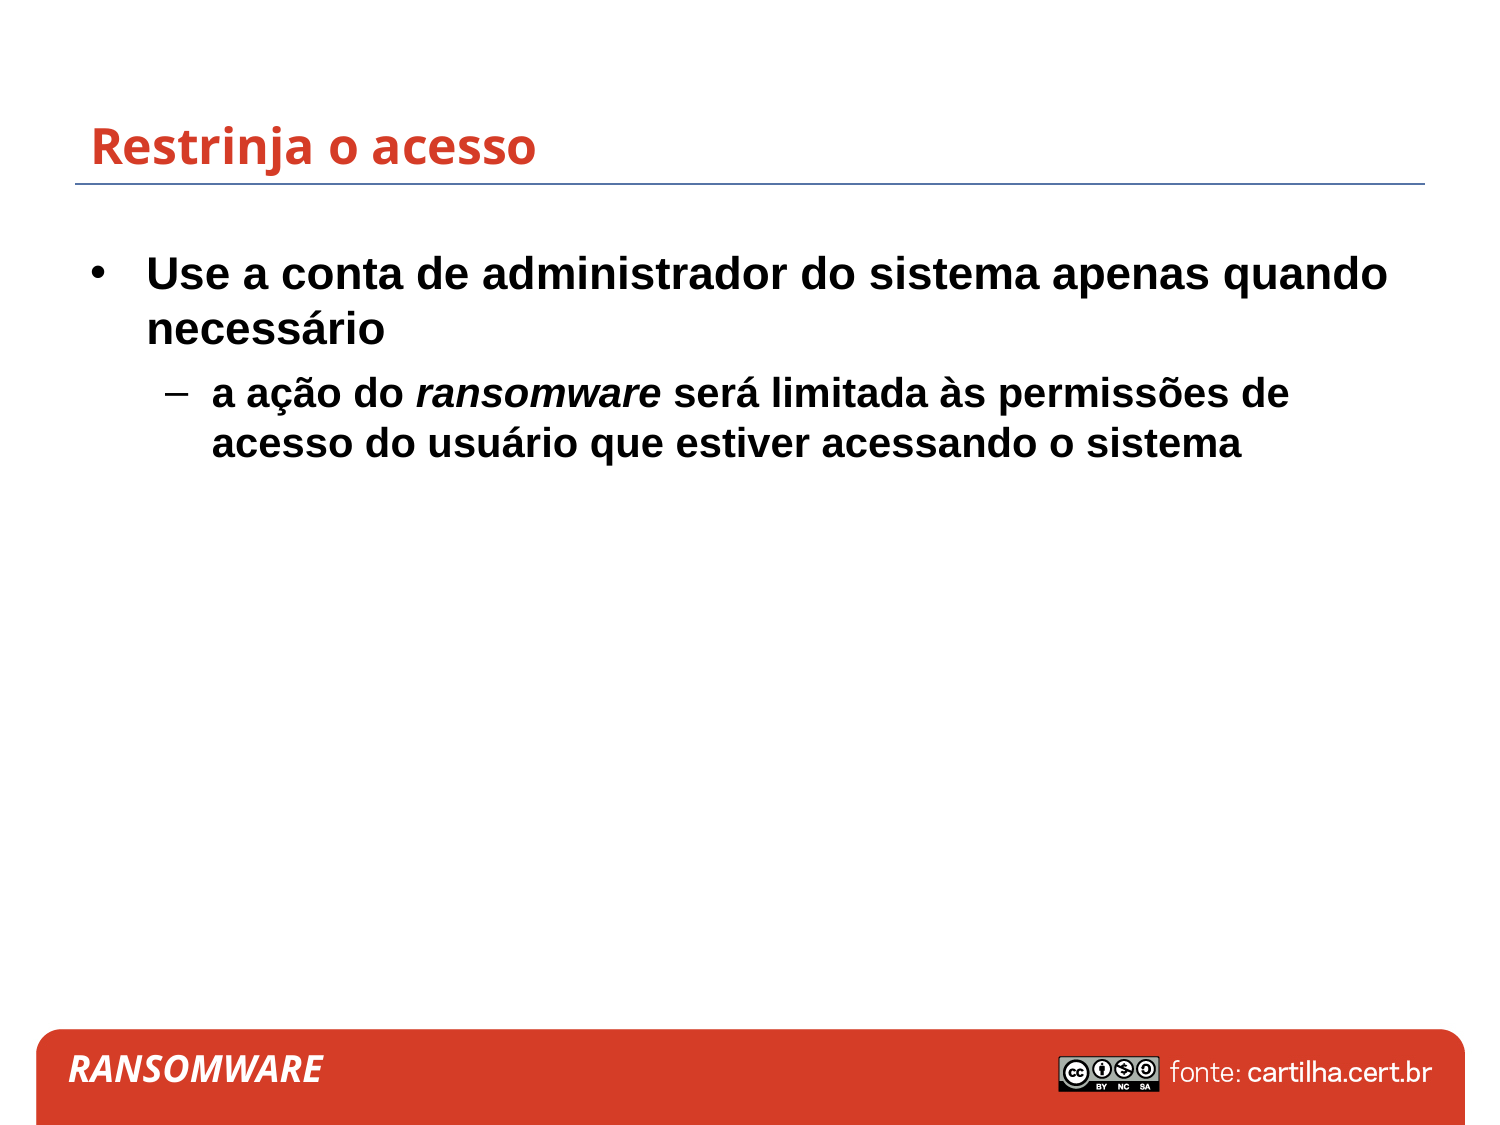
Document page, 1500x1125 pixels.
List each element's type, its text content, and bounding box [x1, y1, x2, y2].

picture [0, 0, 1500, 1125]
list Use a conta de administrador do sistema apenas quando necessário a ação do ransomware será limitada às permissões de acesso do usuário que estiver acessando o sistema [75, 236, 1425, 979]
title Restrinja o acesso [75, 54, 1425, 182]
